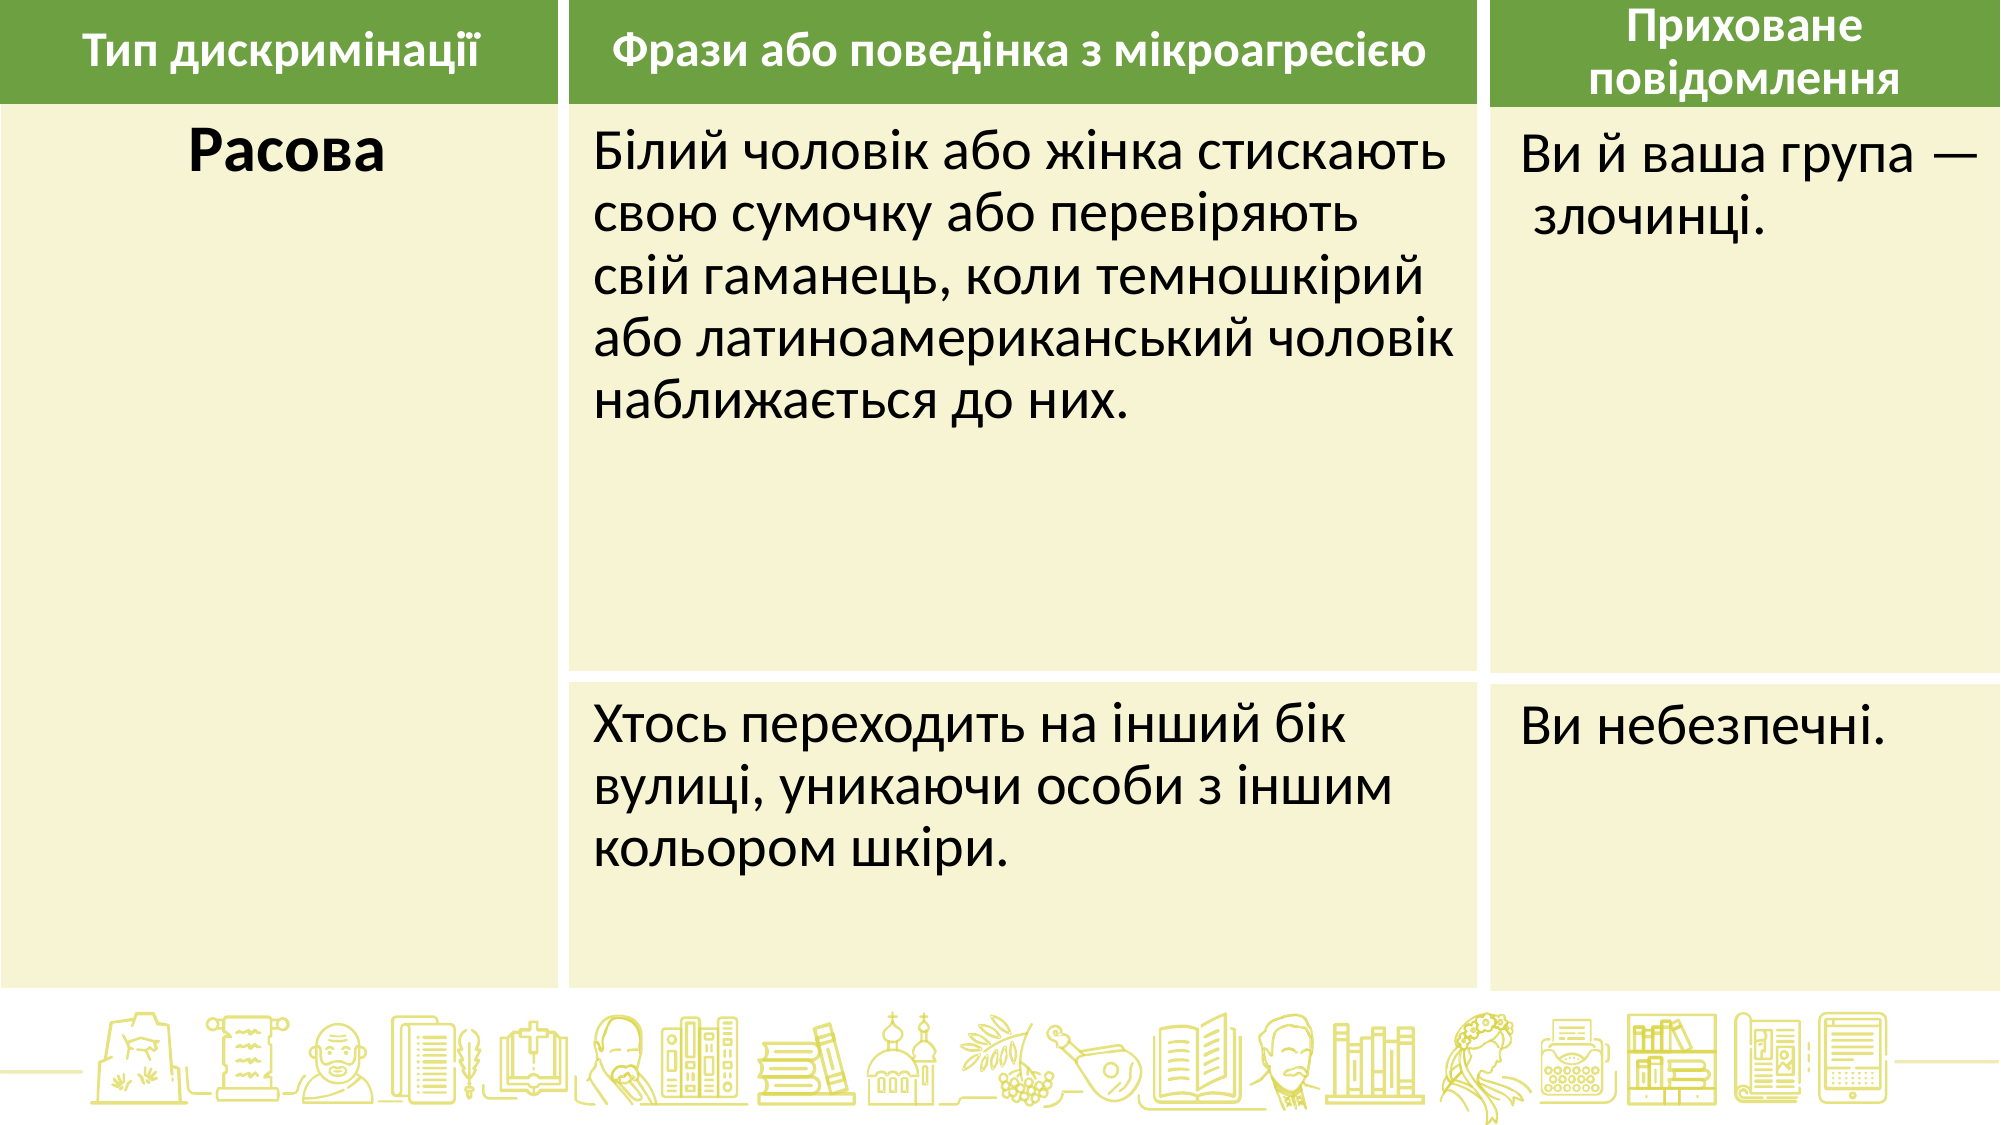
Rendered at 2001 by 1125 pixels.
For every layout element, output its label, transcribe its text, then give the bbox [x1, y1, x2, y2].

table_header Приховане повідомлення [1490, 0, 2000, 107]
table_cell Ви небезпечні. [1490, 684, 2000, 991]
table_cell Расова [1, 104, 558, 988]
table_cell Ви й ваша група — злочинці. [1490, 107, 2000, 673]
table_header Тип дискримінації [0, 0, 558, 104]
table_cell Хтось переходить на інший бік вулиці, уникаючи особи з іншим кольором шкіри. [569, 682, 1477, 988]
table_cell Білий чоловік або жінка стискають свою сумочку або перевіряють свій гаманець, коли темношкірий або латиноамериканський чоловік наближається до них. [569, 104, 1477, 671]
table_header Фрази або поведінка з мікроагресією [569, 0, 1477, 104]
